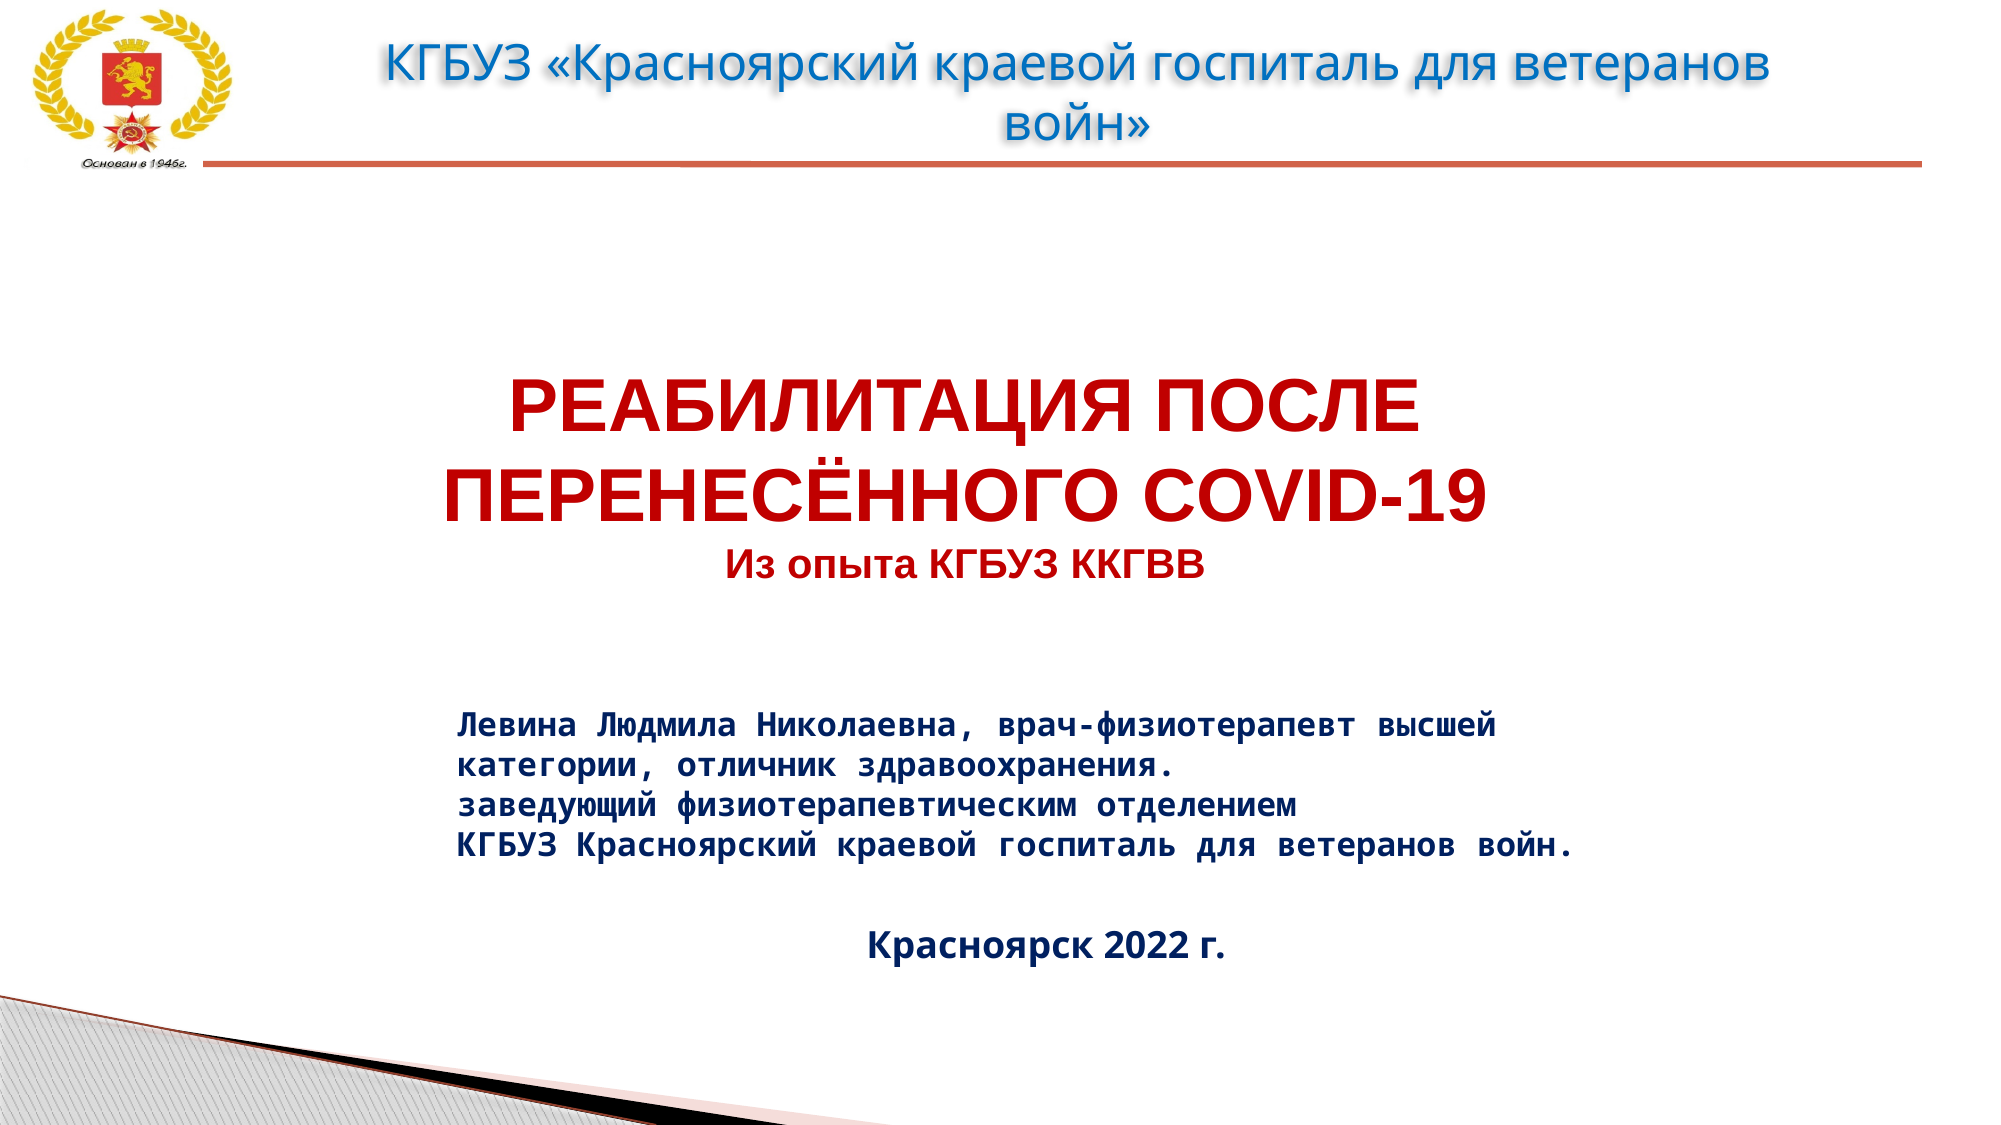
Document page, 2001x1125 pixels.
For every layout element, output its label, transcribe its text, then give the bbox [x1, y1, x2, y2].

picture [0, 0, 266, 183]
text_box Левина Людмила Николаевна, врач-физиотерапевт высшей категории, отличник здравоохранения. заведующий физиотерапевтическим отделением КГБУЗ Красноярский краевой госпиталь для ветеранов войн. Красноярск 2022 г. [442, 695, 1651, 974]
text_box РЕАБИЛИТАЦИЯ ПОСЛЕ ПЕРЕНЕСЁННОГО COVID-19 Из опыта КГБУЗ ККГВВ [389, 349, 1542, 594]
text_box [326, 269, 1604, 626]
